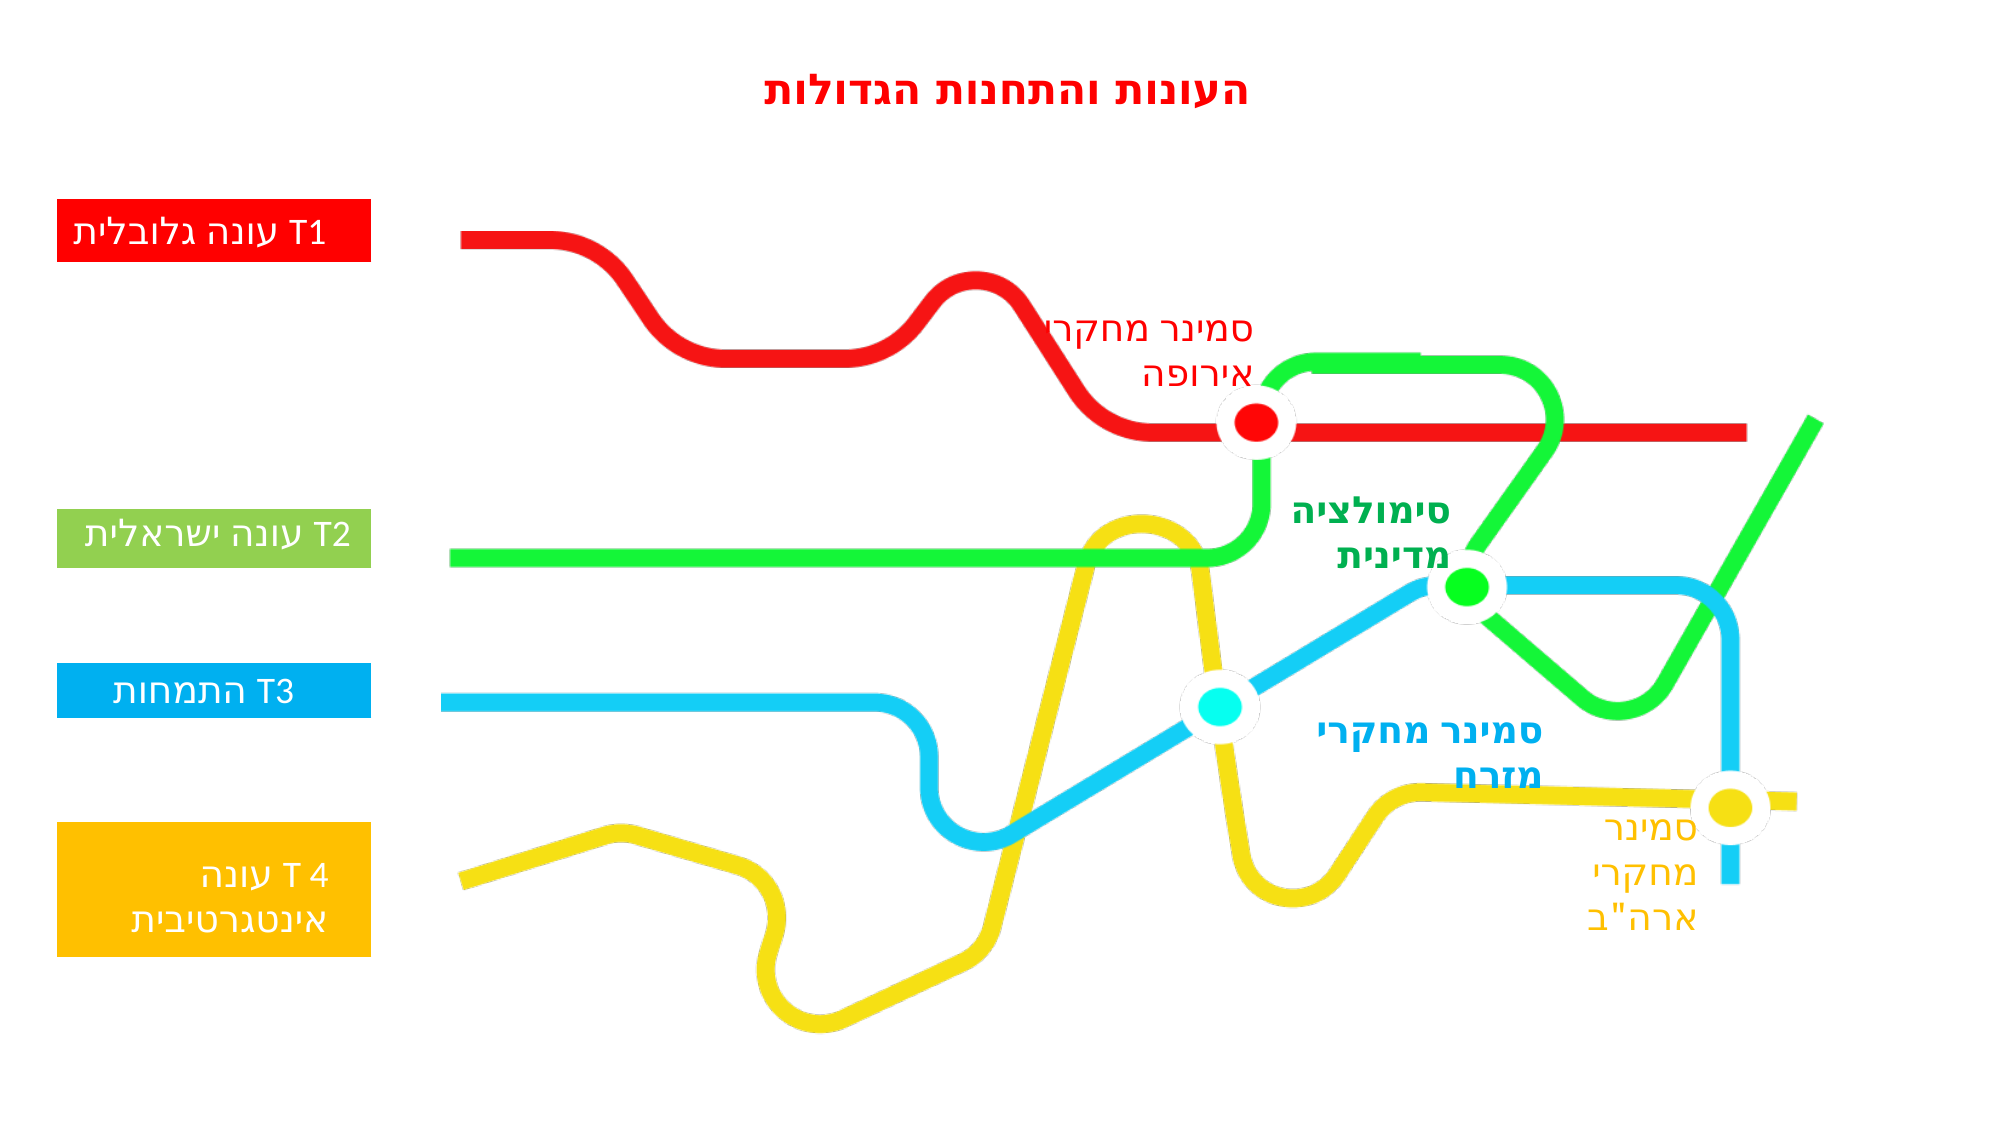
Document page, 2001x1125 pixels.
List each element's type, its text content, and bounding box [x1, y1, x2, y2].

text_box T2 עונה ישראלית [41, 501, 366, 562]
text_box העונות והתחנות הגדולות [137, 59, 1863, 121]
text_box T 4 עונה אינטגרטיבית [69, 842, 344, 889]
text_box T3 התמחות [98, 691, 309, 763]
text_box T3 התמחות [98, 658, 309, 690]
text_box T1 עונה גלובלית [54, 199, 342, 260]
text_box T 4 עונה אינטגרטיבית [69, 890, 344, 948]
picture [441, 231, 1825, 1073]
